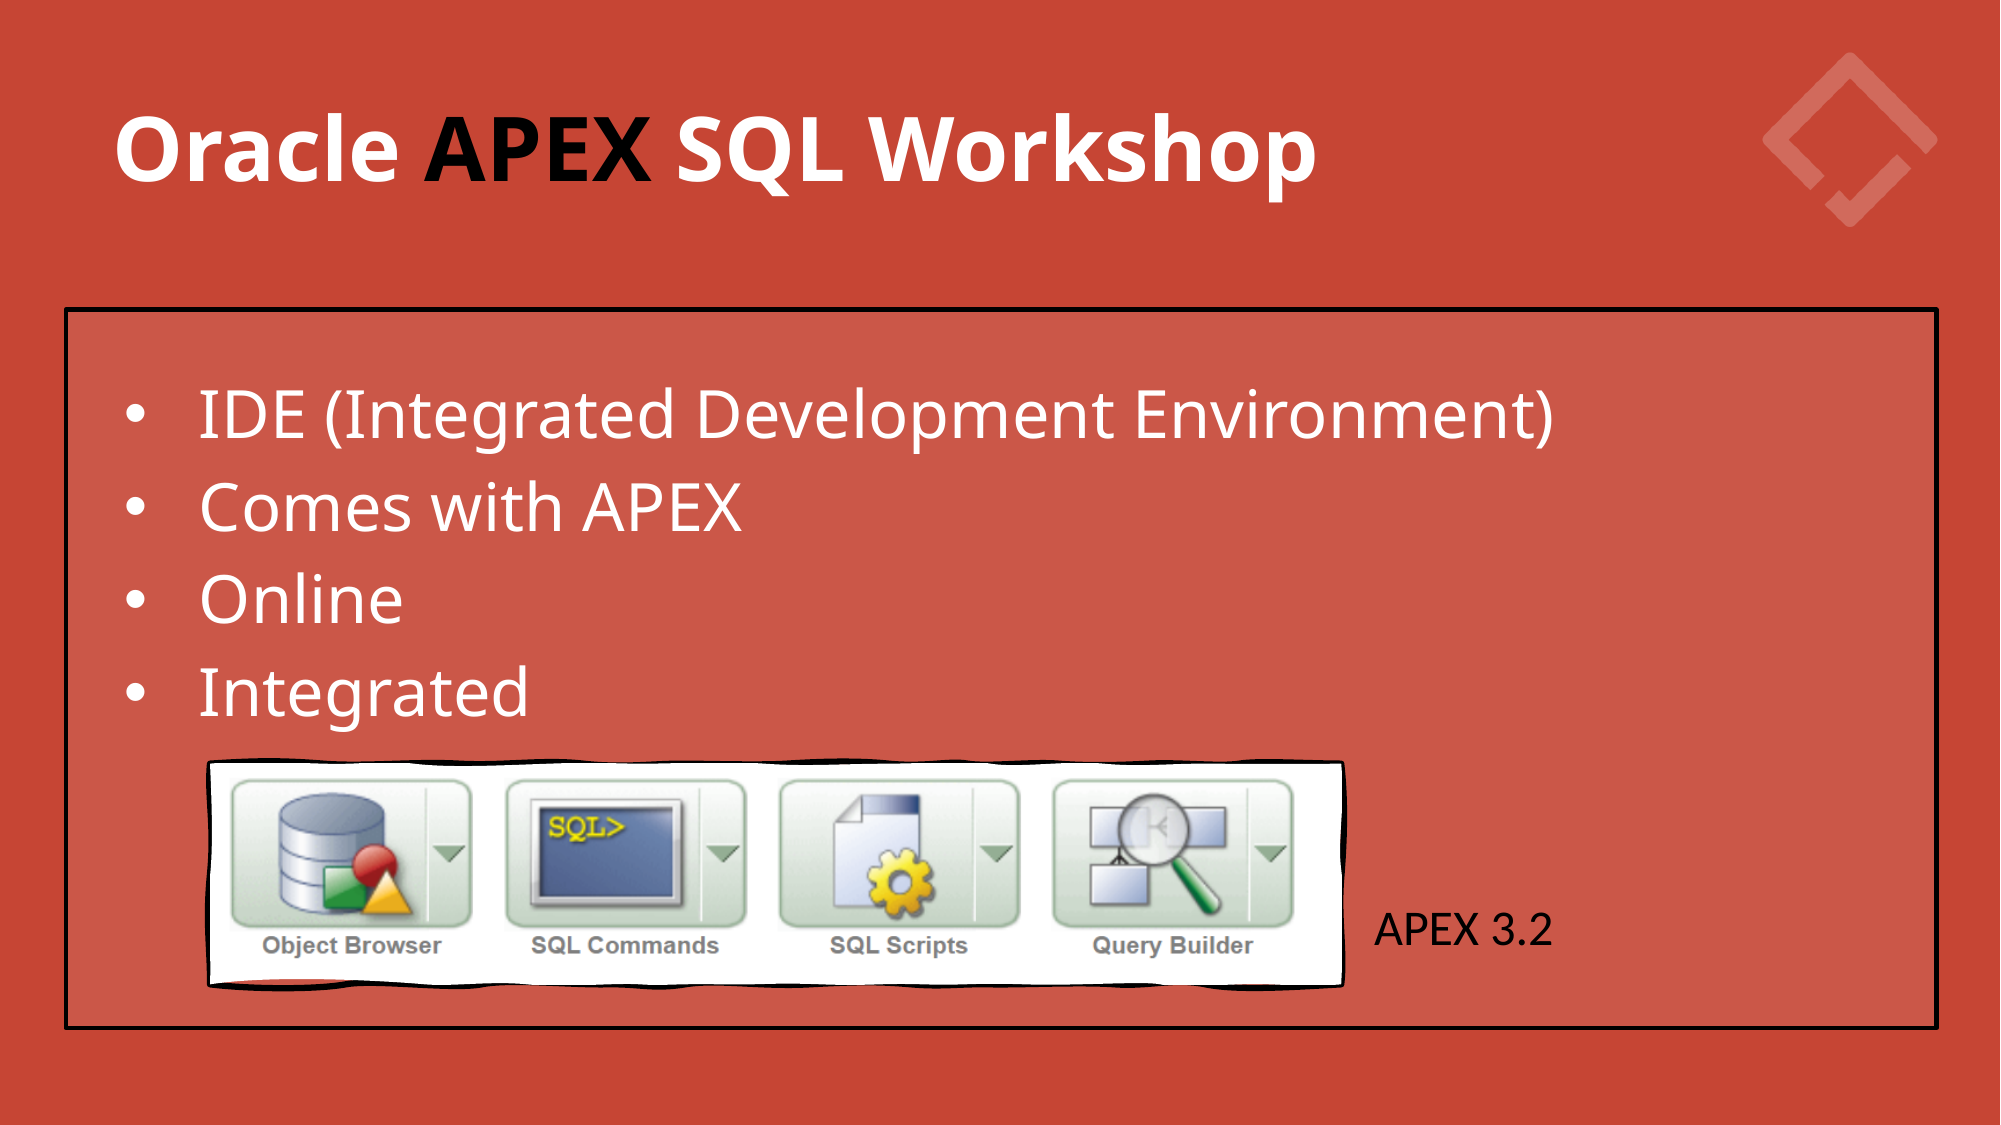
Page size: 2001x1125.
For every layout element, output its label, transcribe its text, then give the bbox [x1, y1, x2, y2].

picture [1752, 40, 1948, 238]
text_box APEX 3.2 [1359, 887, 1585, 963]
text_box Oracle APEX SQL Workshop [97, 96, 1752, 211]
picture [209, 763, 1342, 985]
list [65, 309, 1937, 1028]
text_box IDE (Integrated Development Environment) Comes with APEX Online Integrated [109, 373, 1753, 739]
